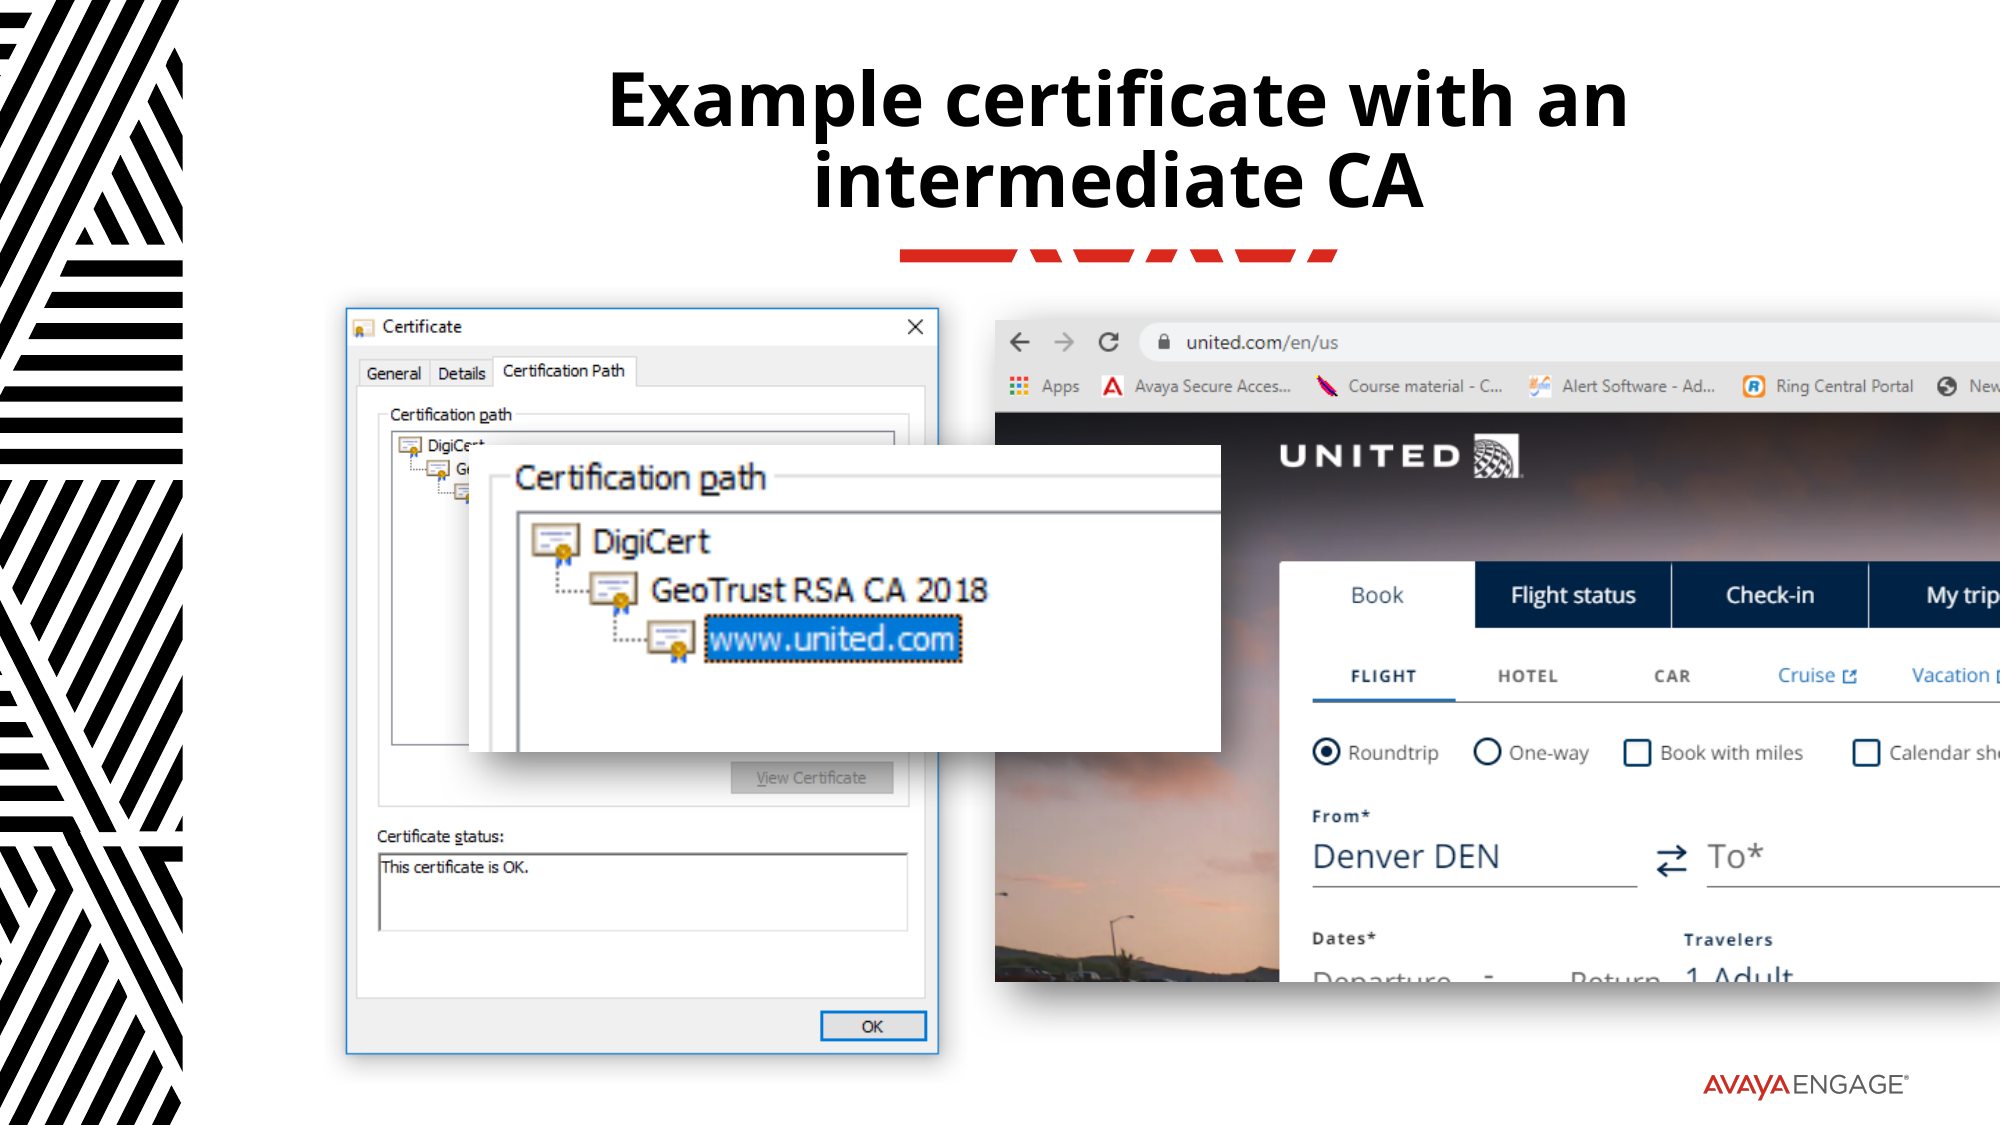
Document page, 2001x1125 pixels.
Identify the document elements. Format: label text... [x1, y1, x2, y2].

title Example certificate with an intermediate CA [357, 30, 1881, 224]
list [995, 320, 2000, 982]
picture [324, 286, 1221, 1084]
picture [1687, 1060, 1925, 1115]
